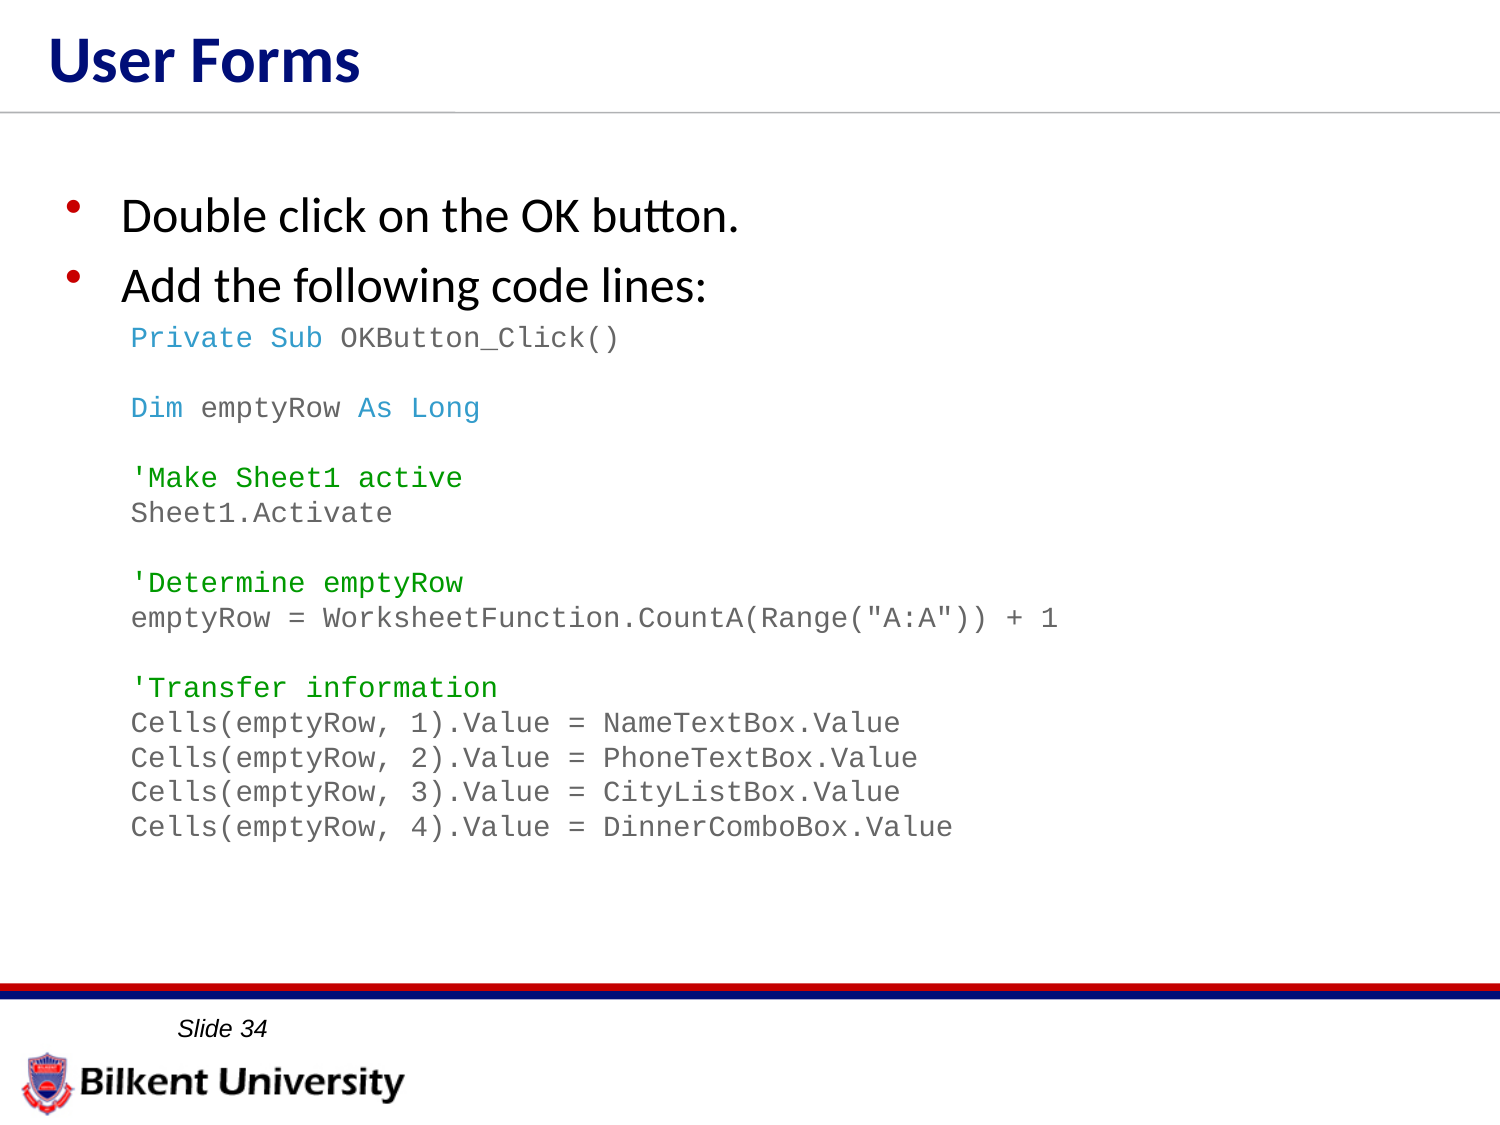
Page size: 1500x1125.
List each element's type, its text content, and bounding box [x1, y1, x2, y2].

title User Forms [33, 0, 1201, 151]
picture [10, 1043, 422, 1125]
list Double click on the OK button. Add the following code lines: Private Sub OKButton_Click() Dim emptyRow As Long 'Make Sheet1 active Sheet1.Activate 'Determine emptyRow emptyRow = WorksheetFunction.CountA(Range("A:A")) + 1 'Transfer information Cells(emptyRow, 1).Value = NameTextBox.Value Cells(emptyRow, 2).Value = PhoneTextBox.Value Cells(emptyRow, 3).Value = CityListBox.Value Cells(emptyRow, 4).Value = DinnerComboBox.Value [49, 174, 1417, 938]
